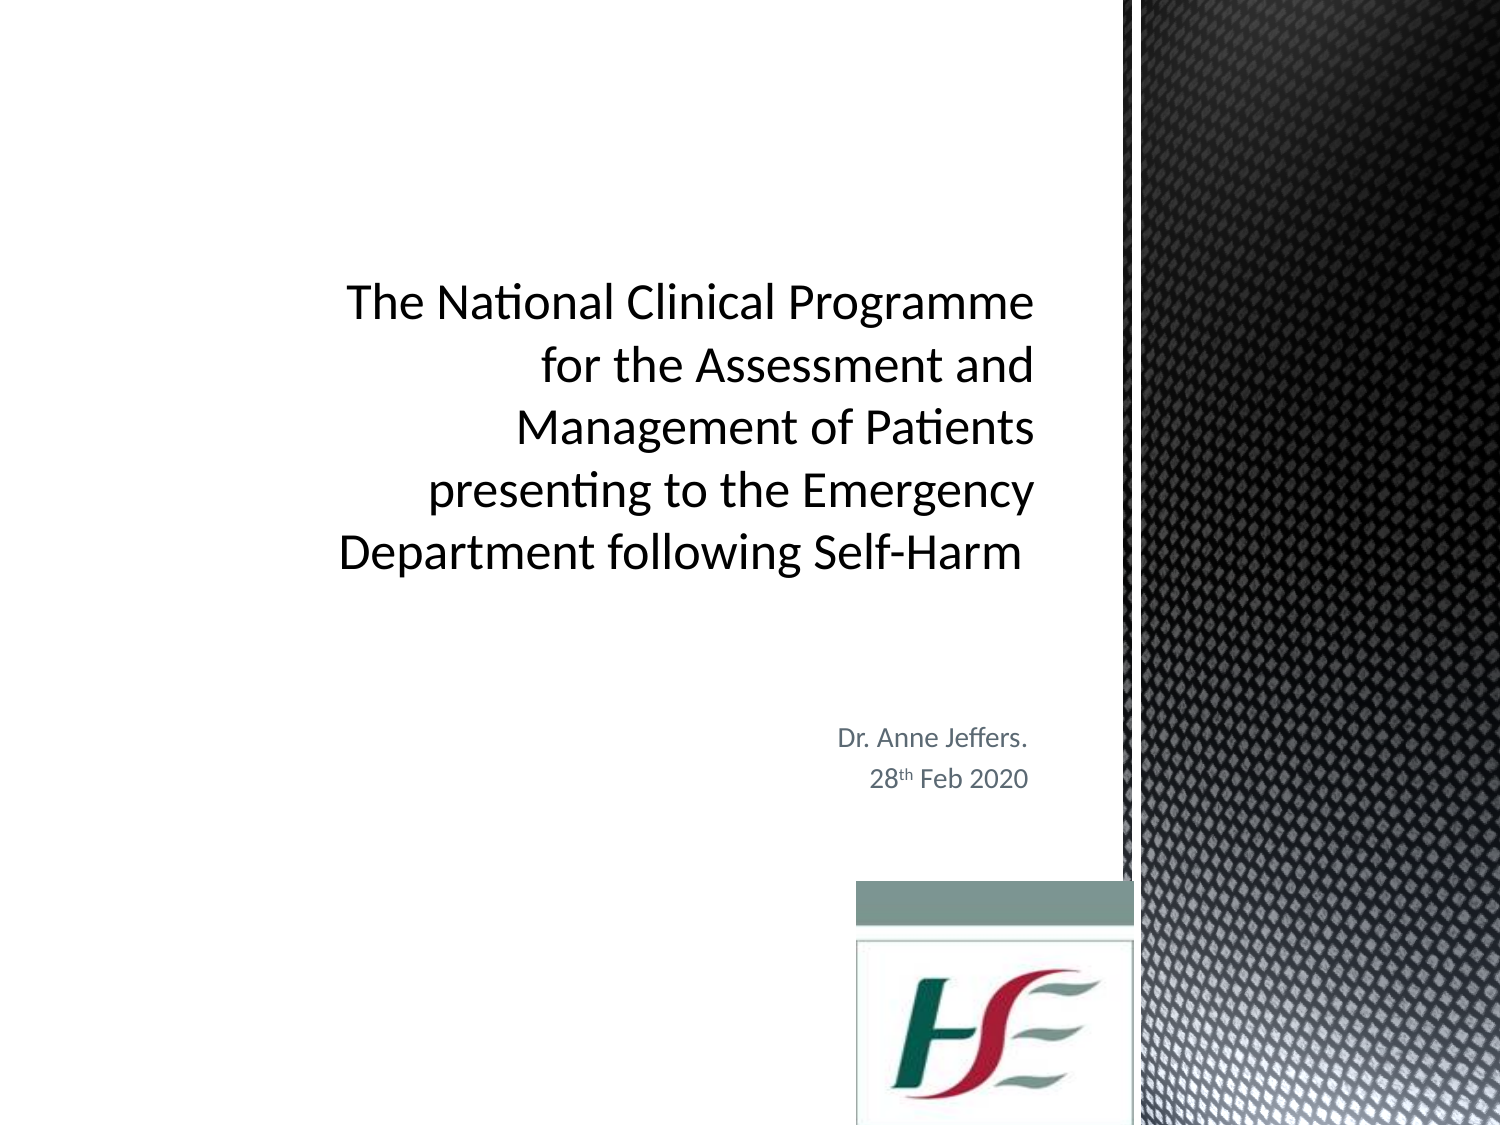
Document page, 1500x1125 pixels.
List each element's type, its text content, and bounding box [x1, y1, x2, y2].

subtitle Dr. Anne Jeffers. 28th Feb 2020 [399, 588, 1050, 938]
picture [856, 0, 1500, 1125]
title The National Clinical Programme for the Assessment and Management of Patients presenting to the Emergency Department following Self-Harm [289, 237, 1050, 588]
